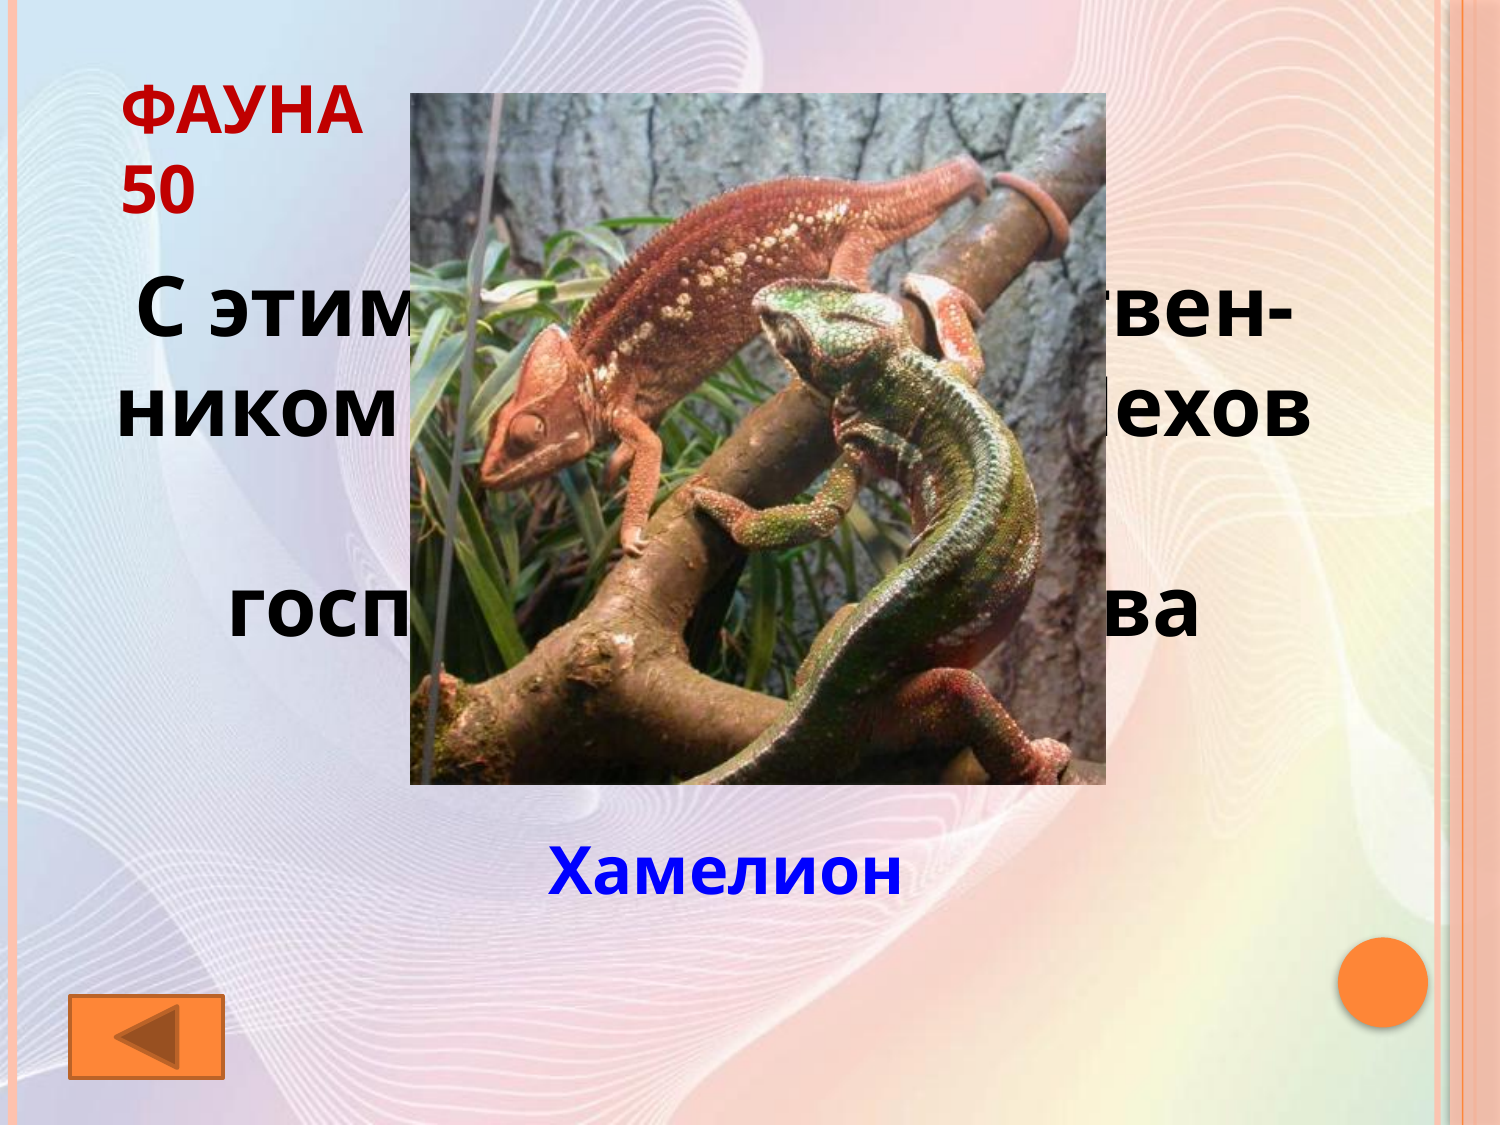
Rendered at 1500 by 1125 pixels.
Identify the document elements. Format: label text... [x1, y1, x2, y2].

picture [1441, 0, 1449, 1125]
picture [18, 0, 1434, 1125]
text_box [104, 93, 1349, 917]
title Фауна 50 [105, 46, 1331, 91]
picture [0, 0, 7, 1125]
text_box [68, 994, 225, 1080]
